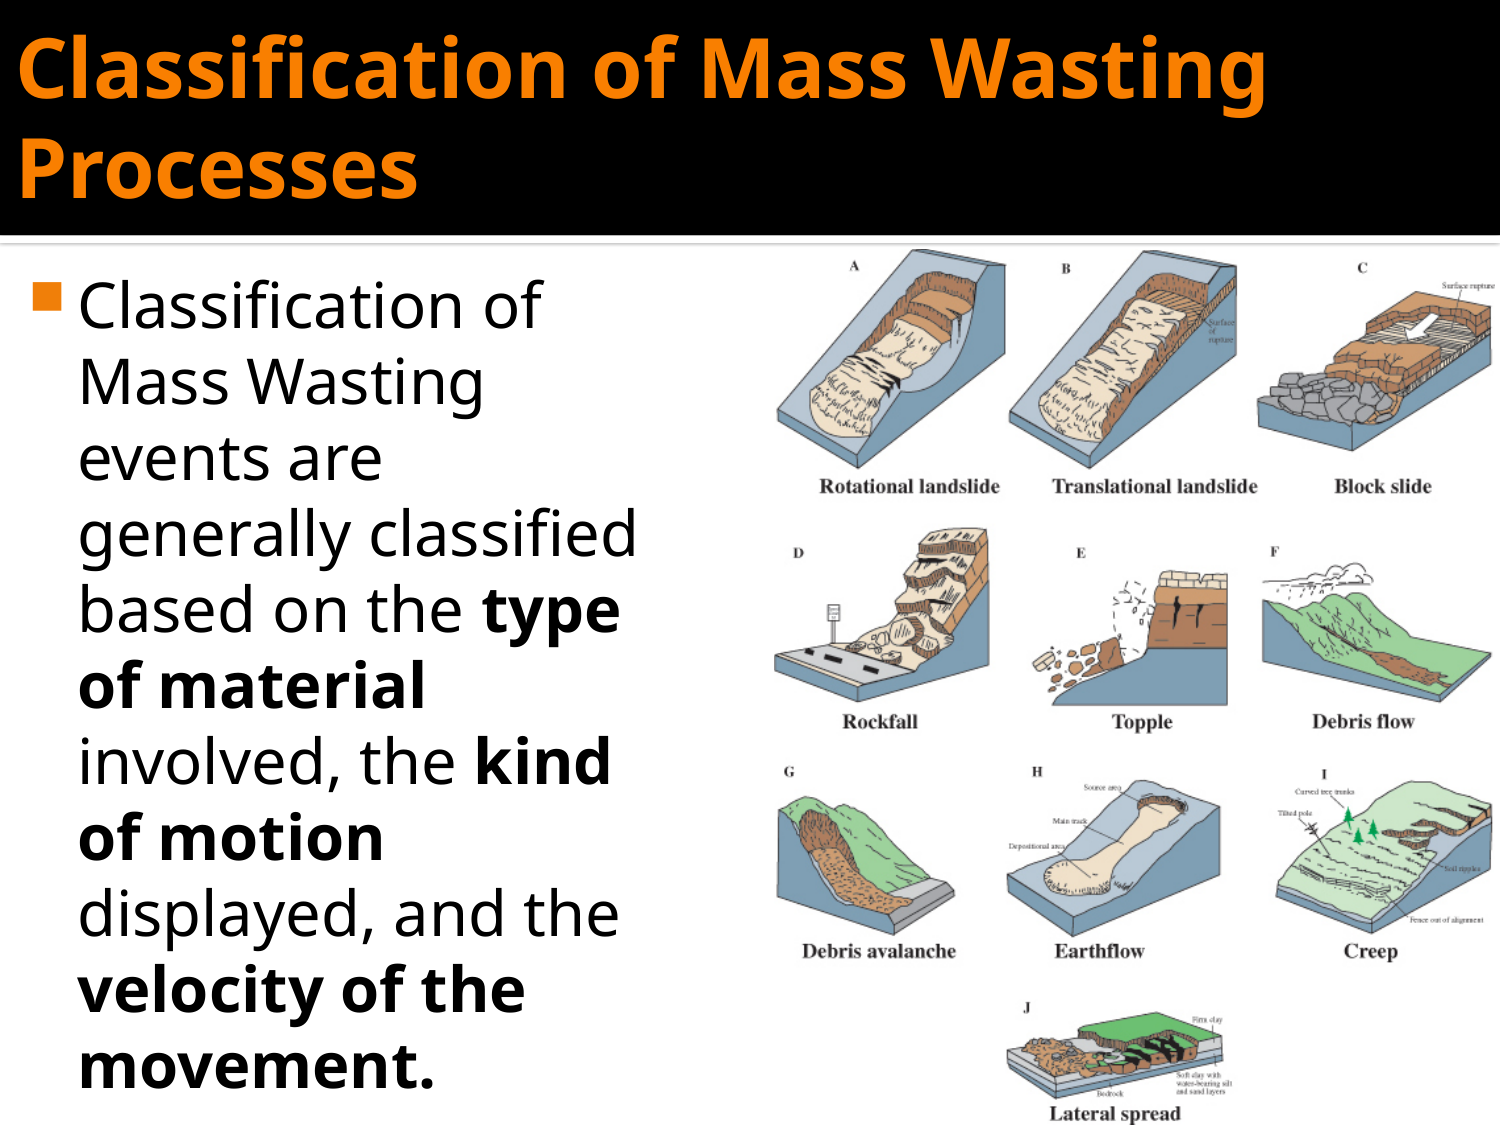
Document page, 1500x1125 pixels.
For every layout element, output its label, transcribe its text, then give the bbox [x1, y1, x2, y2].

title Classification of Mass Wasting Processes [0, 0, 1500, 231]
list Classification of Mass Wasting events are generally classified based on the type of material involved, the kind of motion displayed, and the velocity of the movement. [0, 249, 675, 1125]
picture [774, 249, 1495, 1125]
